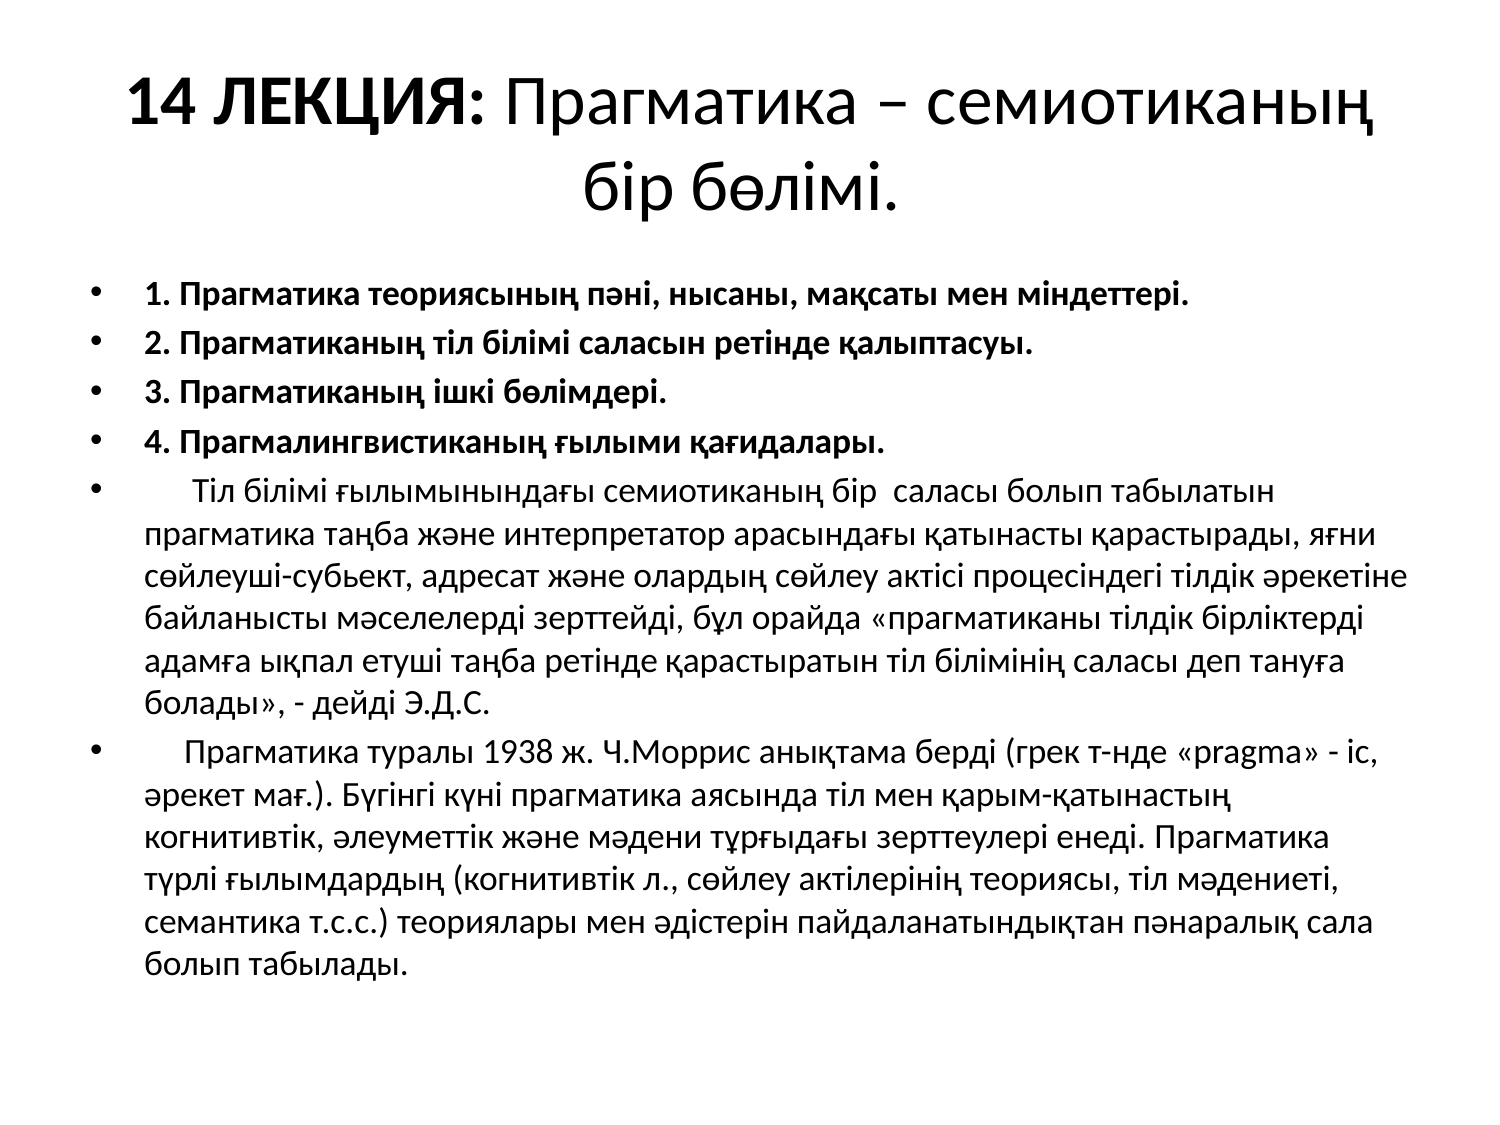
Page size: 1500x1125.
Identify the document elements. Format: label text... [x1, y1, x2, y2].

title 14 ЛЕКЦИЯ: Прагматика – семиотиканың бір бөлімі. [75, 45, 1425, 233]
list 1. Прагматика теориясының пәні, нысаны, мақсаты мен міндеттері. 2. Прагматиканың тіл білімі саласын ретінде қалыптасуы. 3. Прагматиканың ішкі бөлімдері. 4. Прагмалингвистиканың ғылыми қағидалары. Тіл білімі ғылымынындағы семиотиканың бір саласы болып табылатын прагматика таңба және интерпретатор арасындағы қатынасты қарастырады, яғни сөйлеуші-субьект, адресат және олардың сөйлеу актісі процесіндегі тілдік әрекетіне байланысты мәселелерді зерттейді, бұл орайда «прагматиканы тілдік бірліктерді адамға ықпал етуші таңба ретінде қарастыратын тіл білімінің саласы деп тануға болады», - дейді Э.Д.С. Прагматика туралы 1938 ж. Ч.Моррис анықтама берді (грек т-нде «pragma» - іс, әрекет мағ.). Бүгінгі күні прагматика аясында тіл мен қарым-қатынастың когнитивтік, әлеуметтік және мәдени тұрғыдағы зерттеулері енеді. Прагматика түрлі ғылымдардың (когнитивтік л., сөйлеу актілерінің теориясы, тіл мәдениеті, семантика т.с.с.) теориялары мен әдістерін пайдаланатындықтан пәнаралық сала болып табылады. [75, 262, 1425, 1005]
